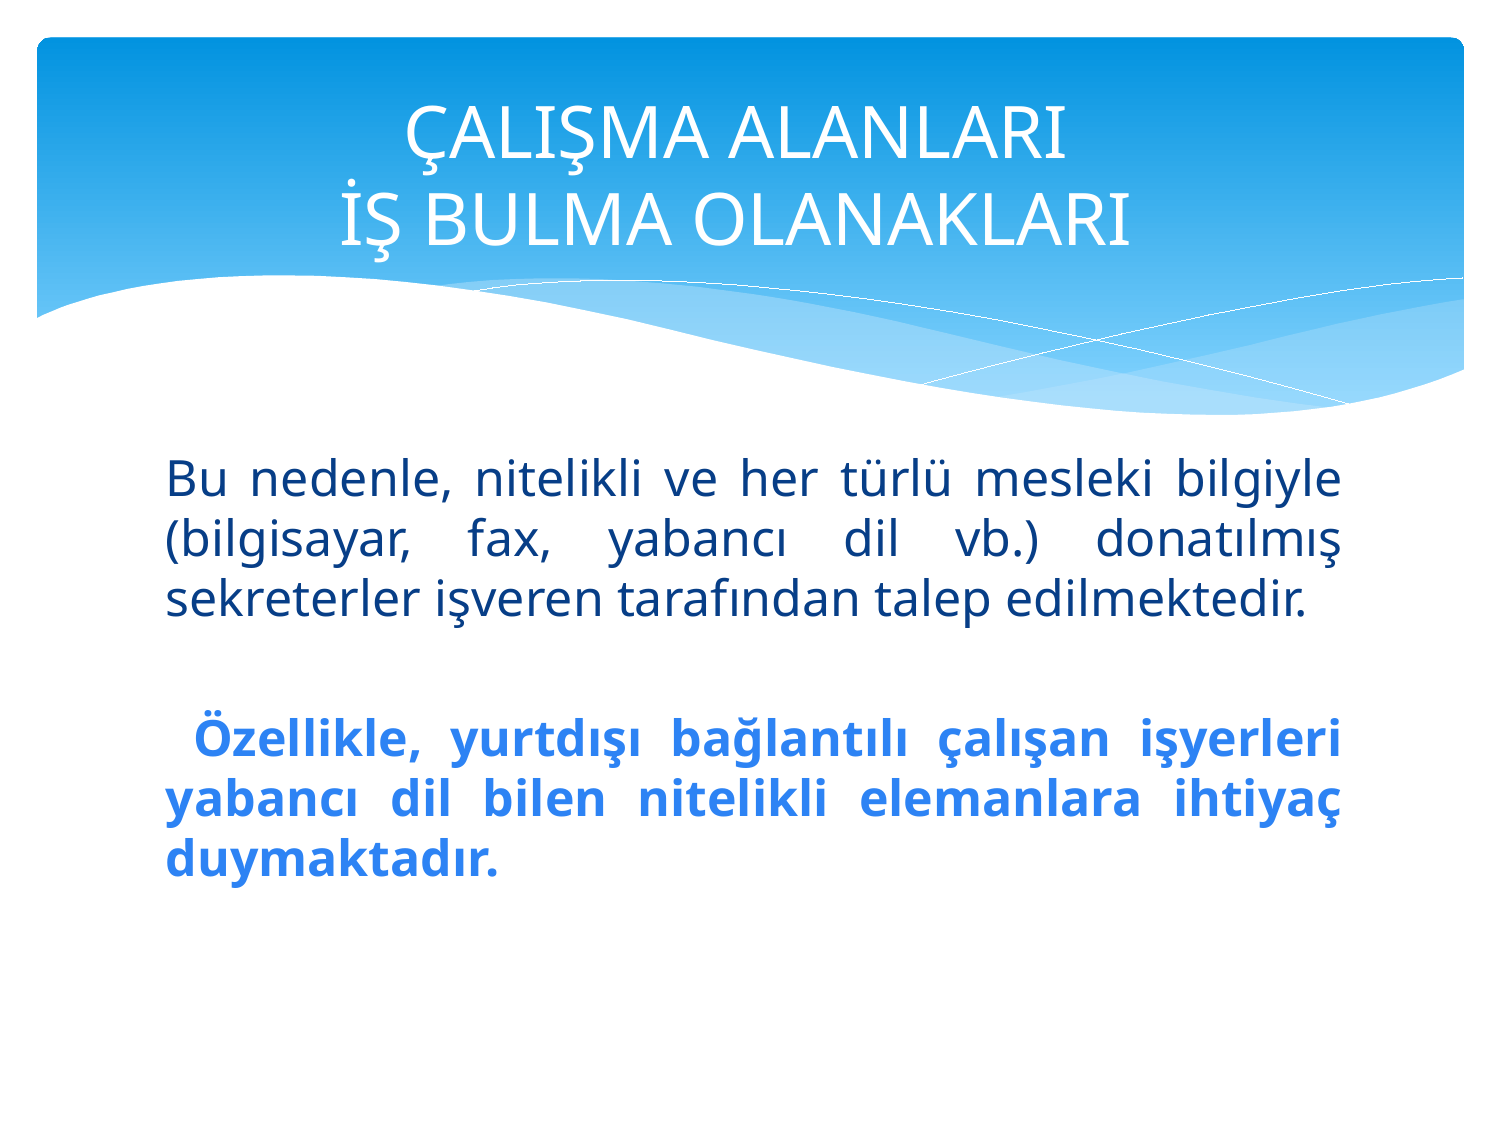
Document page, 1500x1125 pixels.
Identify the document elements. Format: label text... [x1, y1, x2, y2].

title ÇALIŞMA ALANLARI İŞ BULMA OLANAKLARI [135, 78, 1336, 268]
list Bu nedenle, nitelikli ve her türlü mesleki bilgiyle (bilgisayar, fax, yabancı dil vb.) donatılmış sekreterler işveren tarafından talep edilmektedir. Özellikle, yurtdışı bağlantılı çalışan işyerleri yabancı dil bilen nitelikli elemanlara ihtiyaç duymaktadır. [143, 438, 1359, 1005]
